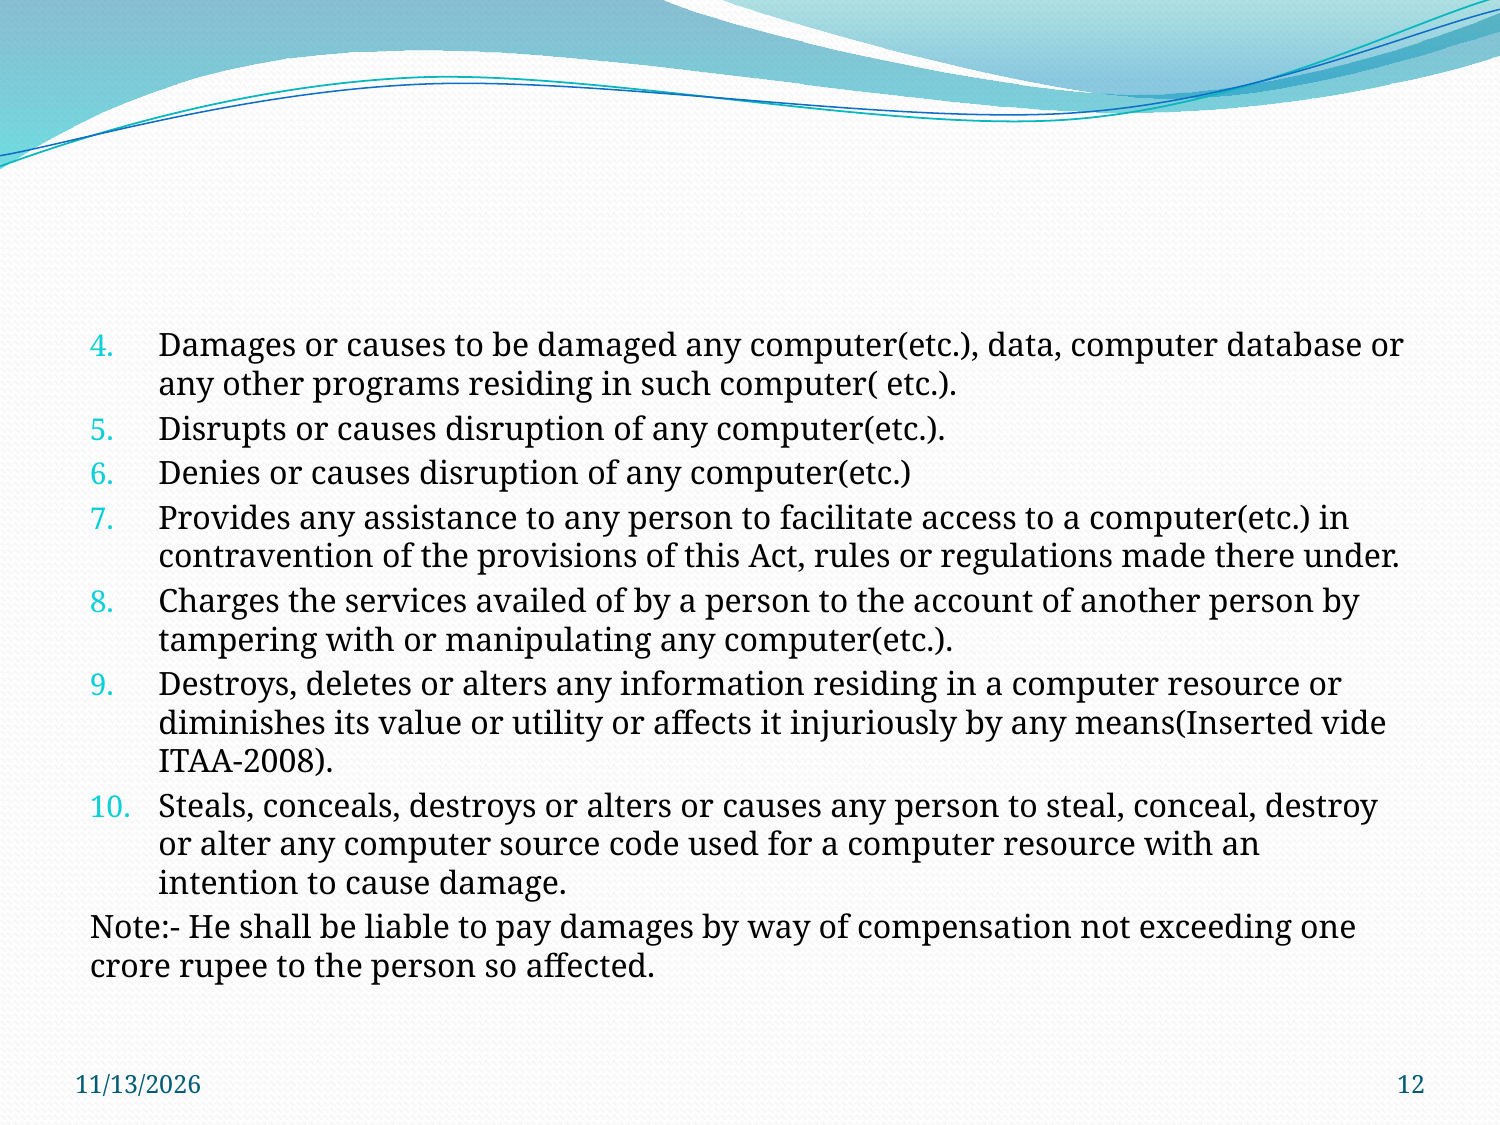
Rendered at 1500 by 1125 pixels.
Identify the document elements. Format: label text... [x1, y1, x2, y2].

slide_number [75, 1042, 425, 1103]
list Damages or causes to be damaged any computer(etc.), data, computer database or any other programs residing in such computer( etc.). Disrupts or causes disruption of any computer(etc.). Denies or causes disruption of any computer(etc.) Provides any assistance to any person to facilitate access to a computer(etc.) in contravention of the provisions of this Act, rules or regulations made there under. Charges the services availed of by a person to the account of another person by tampering with or manipulating any computer(etc.). Destroys, deletes or alters any information residing in a computer resource or diminishes its value or utility or affects it injuriously by any means(Inserted vide ITAA-2008). Steals, conceals, destroys or alters or causes any person to steal, conceal, destroy or alter any computer source code used for a computer resource with an intention to cause damage. Note:- He shall be liable to pay damages by way of compensation not exceeding one crore rupee to the person so affected. [75, 317, 1425, 1038]
slide_number 12 [1299, 1042, 1425, 1103]
